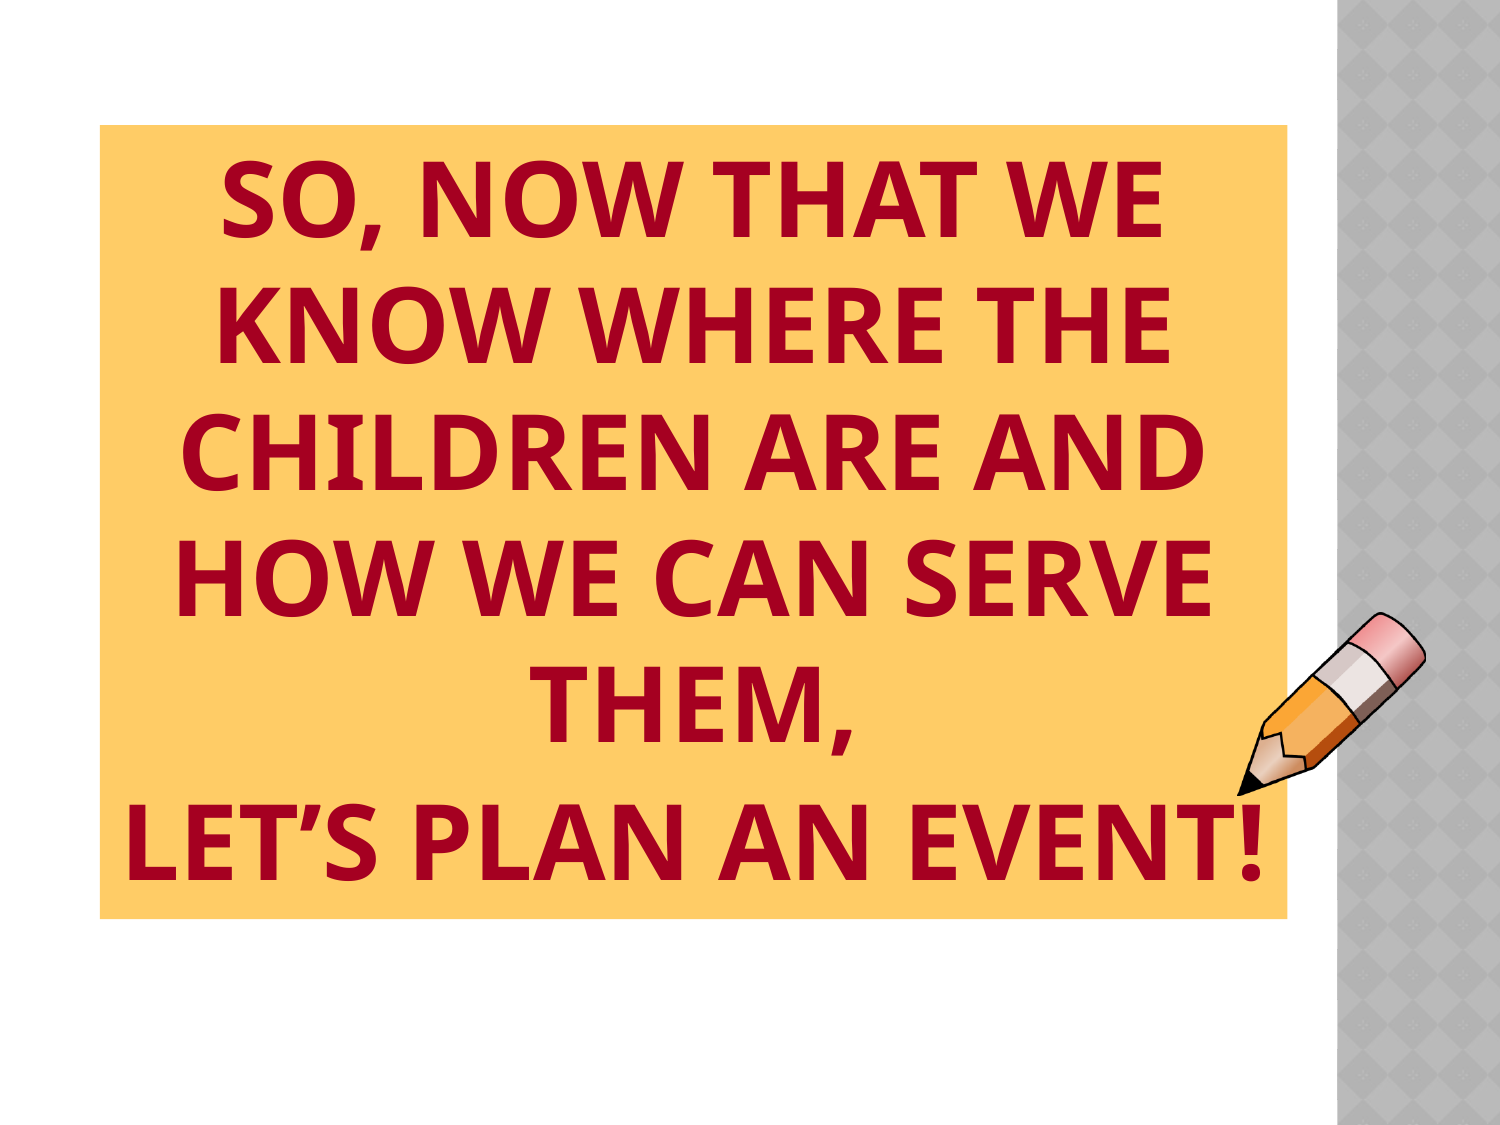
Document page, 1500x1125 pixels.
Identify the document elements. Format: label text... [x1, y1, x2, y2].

list So, now that we know where the children are and how we can serve them, let’s plan an event! [99, 125, 1288, 920]
picture [1236, 612, 1427, 797]
